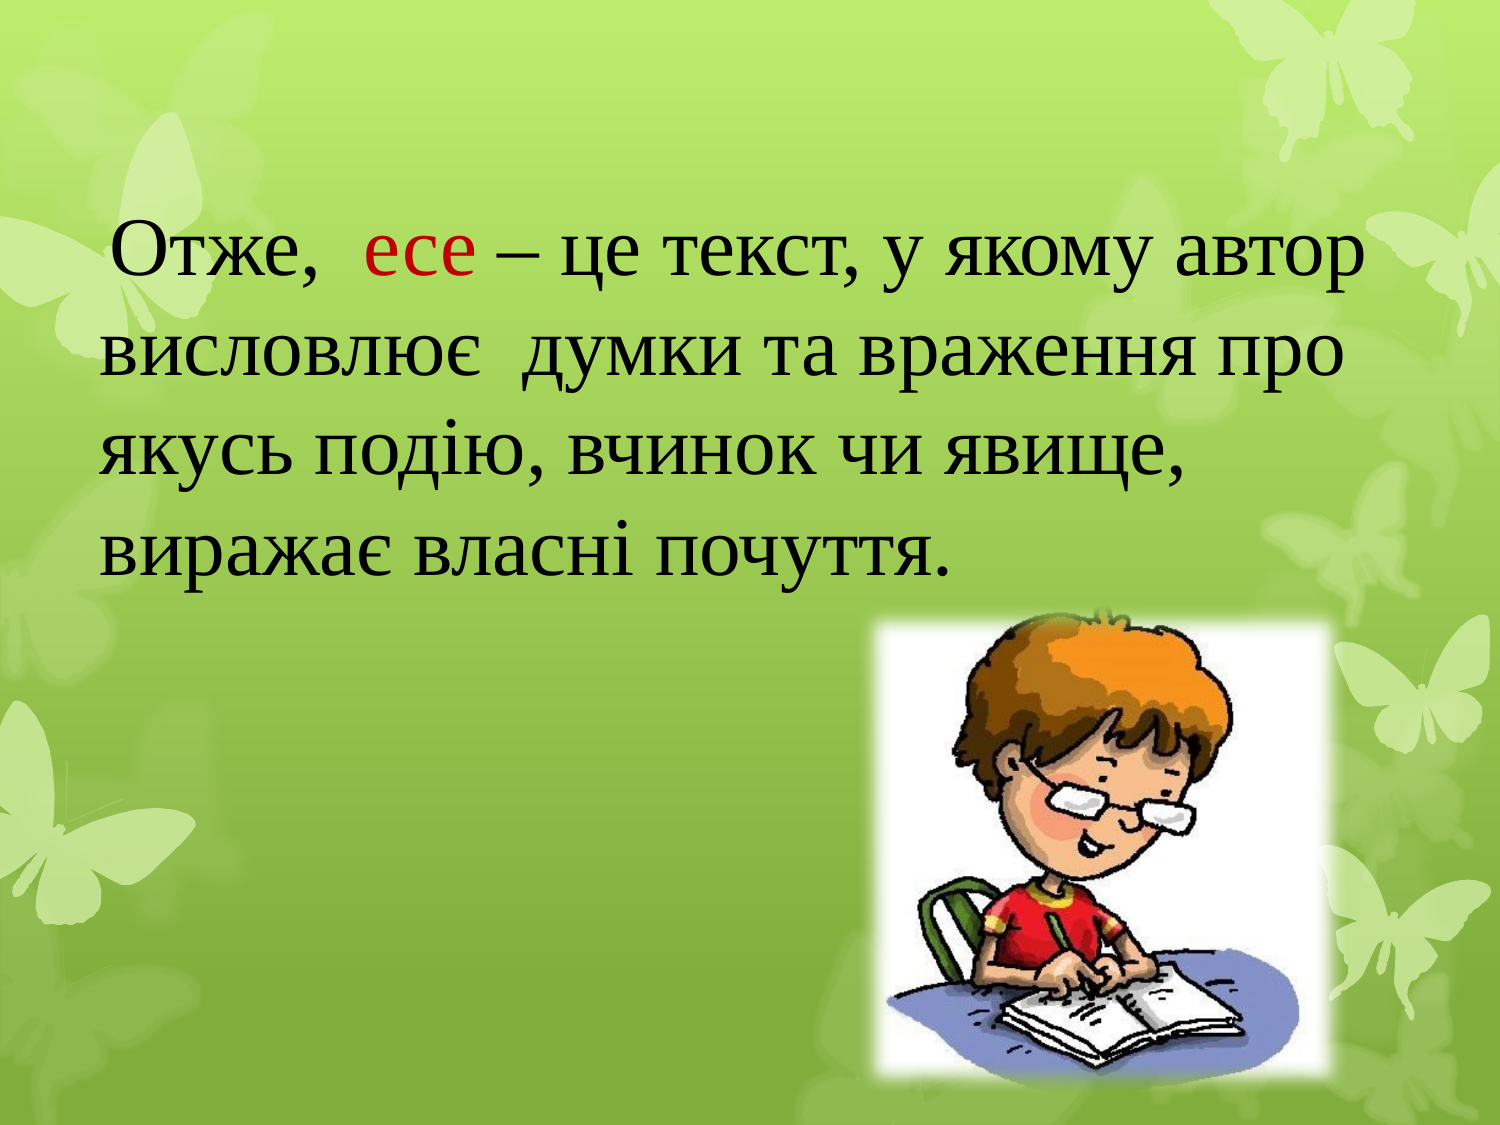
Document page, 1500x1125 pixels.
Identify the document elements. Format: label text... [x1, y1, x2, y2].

text_box Отже, есе – це текст, у якому автор висловлює думки та враження про якусь подію, вчинок чи явище, виражає власні почуття. [85, 184, 1436, 600]
picture [855, 602, 1350, 1096]
